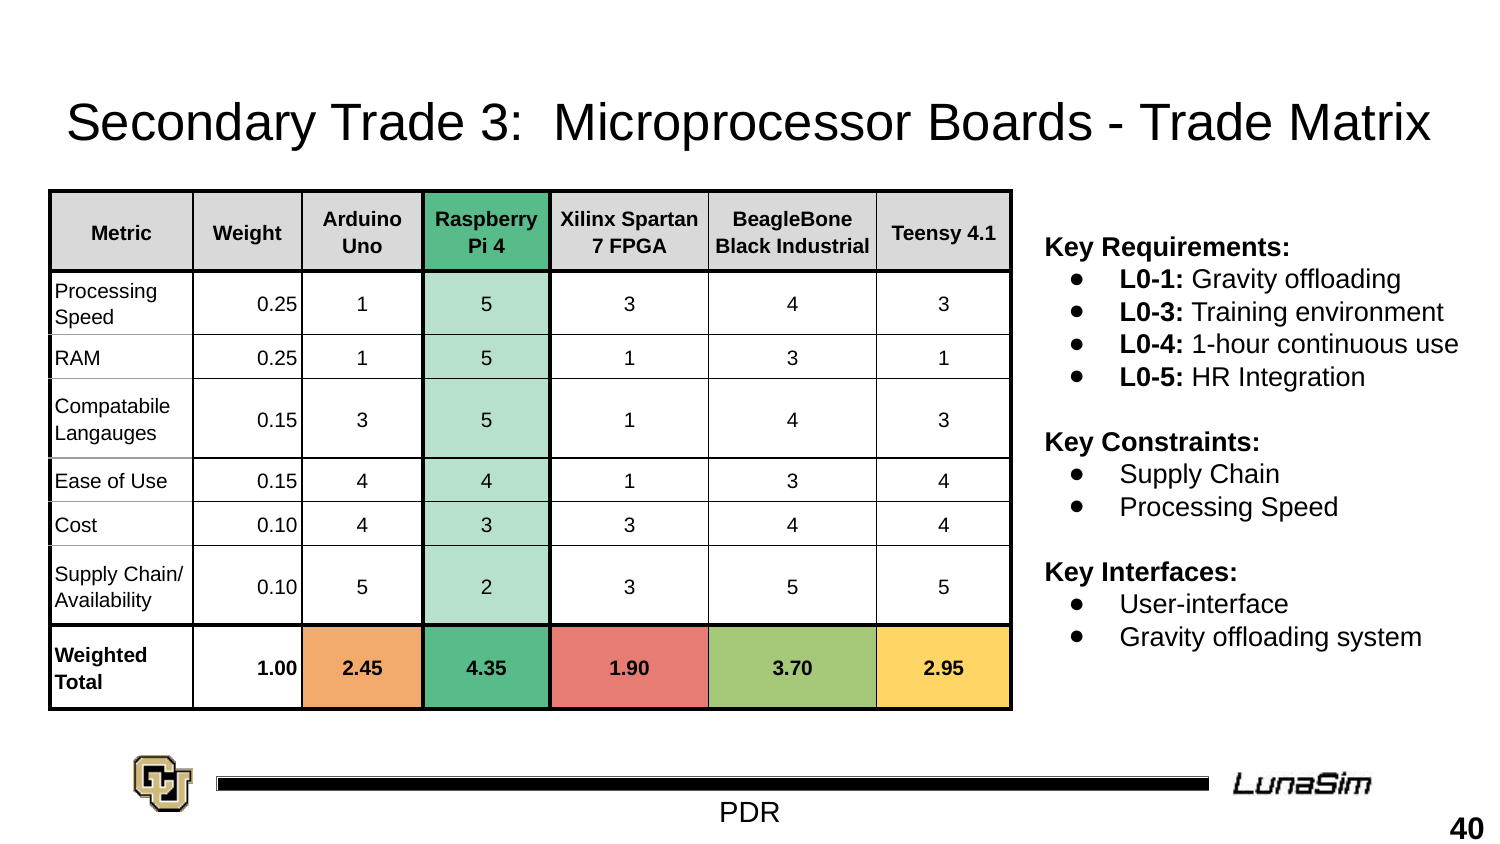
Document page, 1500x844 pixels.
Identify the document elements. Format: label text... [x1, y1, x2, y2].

table_header Raspberry Pi 4 [425, 193, 548, 269]
table_cell 1 [552, 459, 708, 501]
table_cell 4 [709, 502, 876, 545]
table_cell 5 [425, 335, 548, 378]
table_cell 3 [425, 502, 548, 545]
table_cell 4 [425, 459, 548, 501]
table_cell Compatabile Langauges [52, 379, 192, 457]
table_cell 1 [552, 379, 708, 457]
table_cell 3 [552, 502, 708, 545]
table_cell 5 [709, 546, 876, 623]
table_cell 1 [877, 335, 1009, 378]
table_cell 3 [709, 335, 876, 378]
table_cell RAM [52, 335, 192, 378]
table_cell 0.15 [194, 379, 301, 457]
table_cell 1.90 [552, 627, 708, 707]
table_cell 1.00 [194, 627, 301, 707]
table_cell 4 [877, 459, 1009, 501]
table_cell 4 [303, 502, 421, 545]
picture [133, 755, 193, 812]
table_header Xilinx Spartan 7 FPGA [552, 193, 708, 269]
table_cell 4.35 [425, 627, 548, 707]
table_cell 3.70 [709, 627, 876, 707]
table_cell 4 [709, 379, 876, 457]
table_header Teensy 4.1 [877, 193, 1009, 269]
table_cell Supply Chain/ Availability [52, 546, 192, 623]
table_cell 3 [709, 459, 876, 501]
table_cell 1 [552, 335, 708, 378]
picture [1232, 771, 1373, 796]
table_cell 5 [877, 546, 1009, 623]
table_cell Cost [52, 502, 192, 545]
table_cell Processing Speed [52, 273, 192, 334]
table_cell 5 [425, 379, 548, 457]
table_cell 3 [552, 546, 708, 623]
table_cell 5 [303, 546, 421, 623]
table_header Arduino Uno [303, 193, 421, 269]
table_cell 3 [552, 273, 708, 334]
table_cell 4 [303, 459, 421, 501]
table_cell 3 [877, 273, 1009, 334]
title Secondary Trade 3: Microprocessor Boards - Trade Matrix [51, 72, 1449, 167]
table_cell 2.95 [877, 627, 1009, 707]
table_header Metric [52, 193, 192, 269]
table_cell 1 [303, 335, 421, 378]
table_cell 0.25 [194, 335, 301, 378]
table_cell 1 [303, 273, 421, 334]
table_header BeagleBone Black Industrial [709, 193, 876, 269]
table_cell 0.15 [194, 459, 301, 501]
table_header Weight [194, 193, 301, 269]
table_cell Weighted Total [52, 627, 192, 707]
table_cell 3 [877, 379, 1009, 457]
table_cell 2 [425, 546, 548, 623]
table_cell 0.10 [194, 502, 301, 545]
text_box Key Requirements: L0-1: Gravity offloading L0-3: Training environment L0-4: 1-hour continuous use L0-5: HR Integration Key Constraints: Supply Chain Processing Speed Key Interfaces: User-interface Gravity offloading system [1029, 214, 1477, 667]
table_cell Ease of Use [52, 459, 192, 501]
table_cell 0.25 [194, 273, 301, 334]
slide_number 40 [1396, 794, 1500, 844]
table_cell 5 [425, 273, 548, 334]
table_cell 4 [877, 502, 1009, 545]
table_cell 2.45 [303, 627, 421, 707]
table_cell 0.10 [194, 546, 301, 623]
table_cell 4 [709, 273, 876, 334]
table_cell 3 [303, 379, 421, 457]
